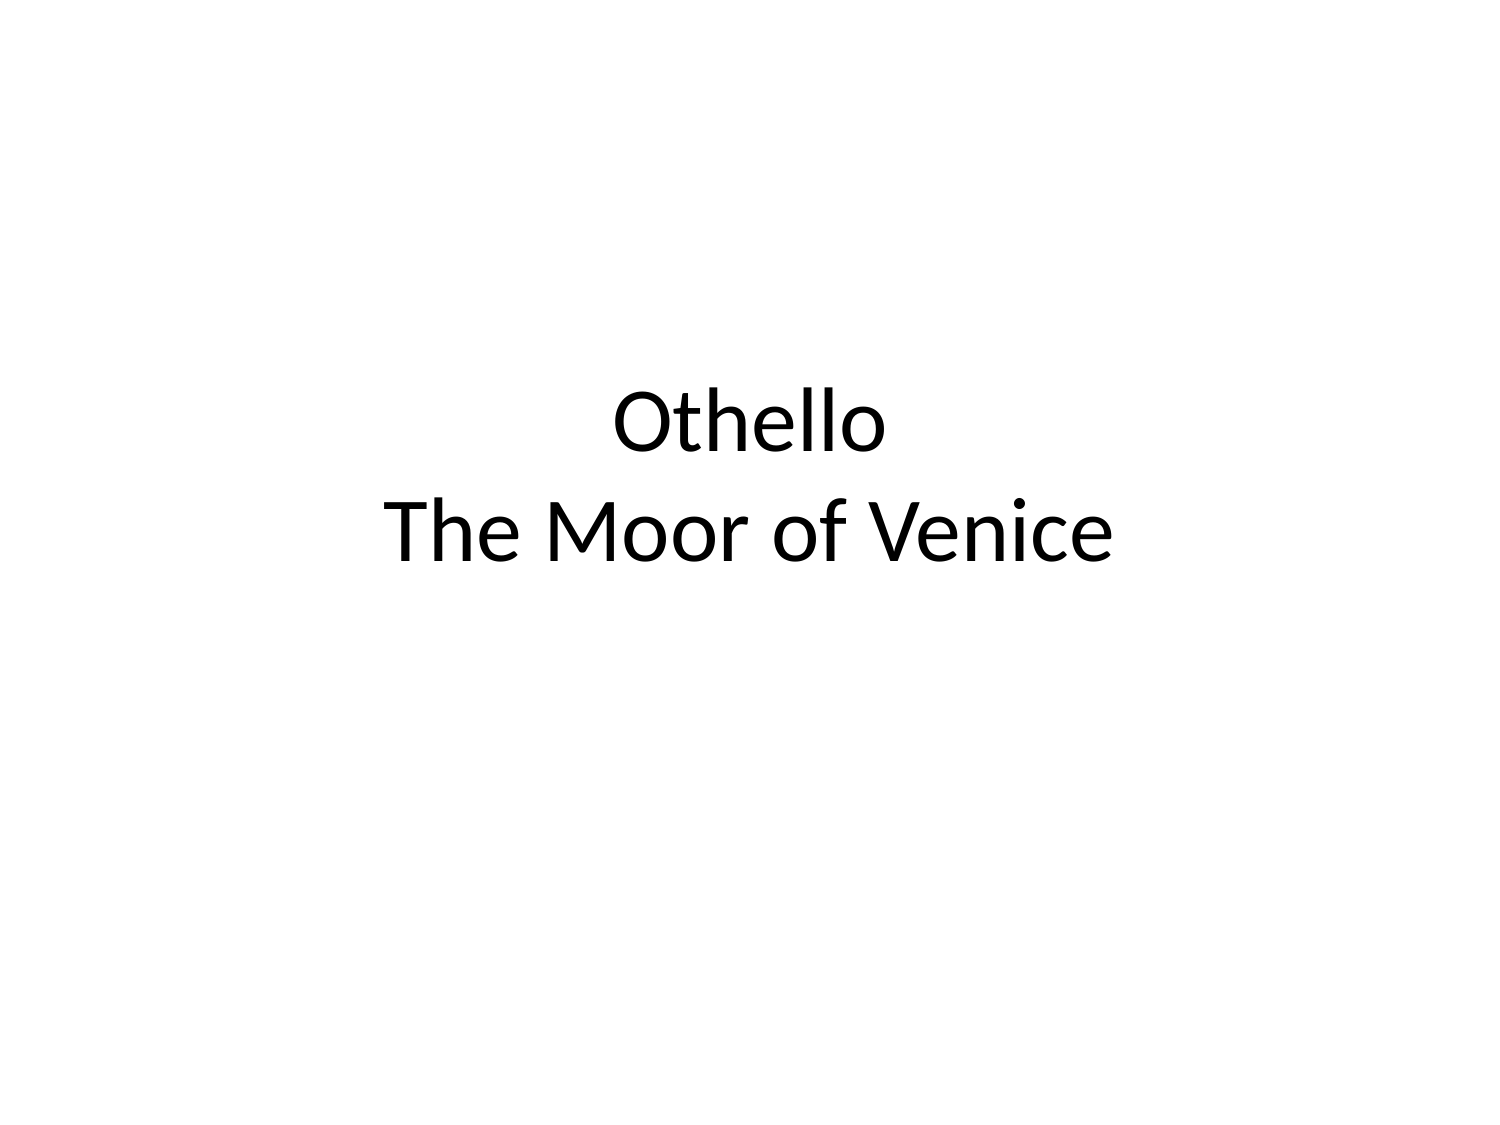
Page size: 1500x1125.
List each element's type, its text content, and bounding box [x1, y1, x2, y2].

title Othello The Moor of Venice [112, 349, 1388, 591]
